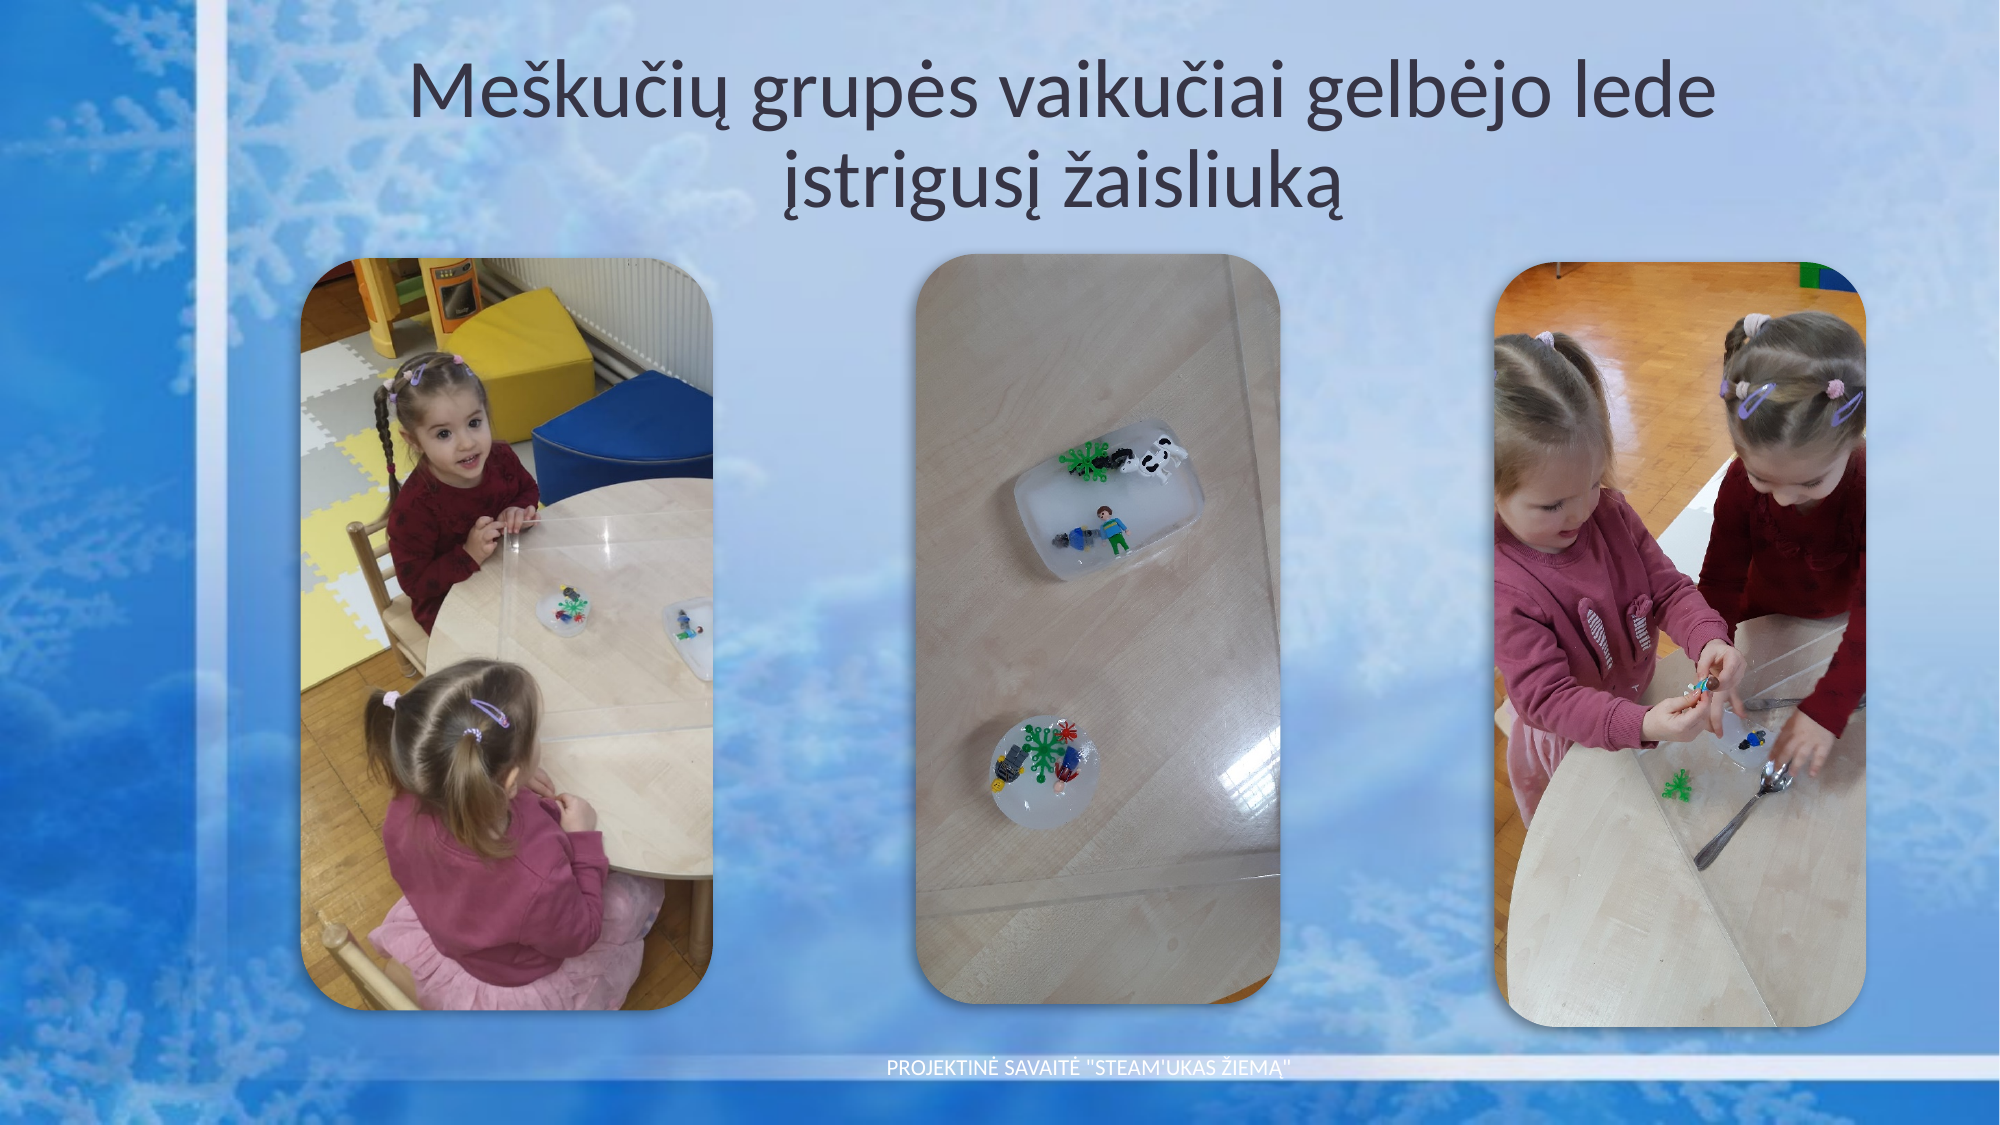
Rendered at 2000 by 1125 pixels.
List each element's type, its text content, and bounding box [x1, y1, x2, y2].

footer Projektinė savaitė "STEAM'ukas žiemą" [444, 1036, 1734, 1096]
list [722, 446, 1474, 812]
picture [0, 0, 2000, 1125]
title Meškučių grupės vaikučiai gelbėjo lede įstrigusį žaisliuką [261, 29, 1867, 233]
